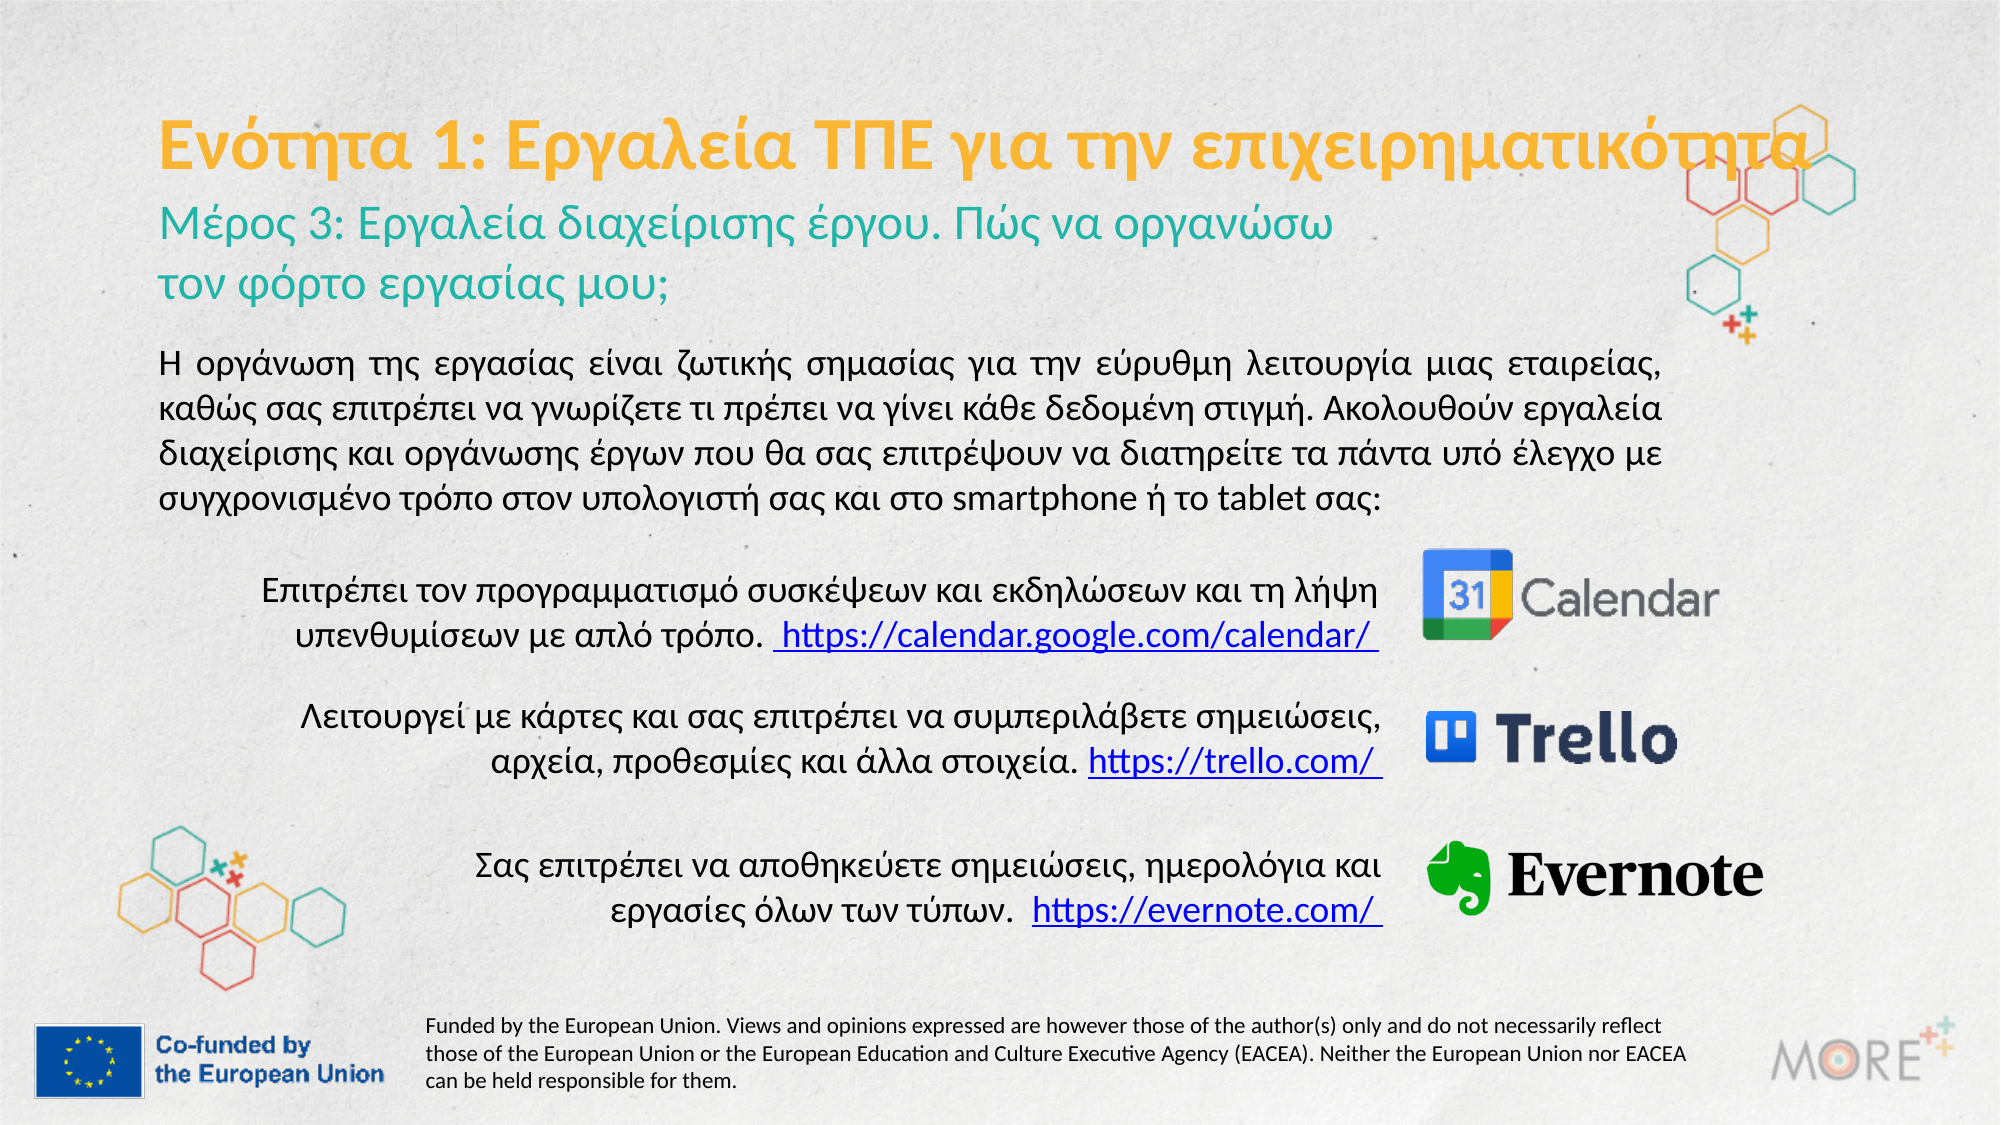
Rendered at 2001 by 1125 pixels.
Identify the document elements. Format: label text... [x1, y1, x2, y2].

text_box Η οργάνωση της εργασίας είναι ζωτικής σημασίας για την εύρυθμη λειτουργία μιας εταιρείας, καθώς σας επιτρέπει να γνωρίζετε τι πρέπει να γίνει κάθε δεδομένη στιγμή. Ακολουθούν εργαλεία διαχείρισης και οργάνωσης έργων που θα σας επιτρέψουν να διατηρείτε τα πάντα υπό έλεγχο με συγχρονισμένο τρόπο στον υπολογιστή σας και στο smartphone ή το tablet σας: [143, 330, 1679, 571]
picture [0, 0, 2001, 1125]
text_box Επιτρέπει τον προγραμματισμό συσκέψεων και εκδηλώσεων και τη λήψη υπενθυμίσεων με απλό τρόπο. https://calendar.google.com/calendar/ [126, 557, 1395, 662]
text_box Funded by the European Union. Views and opinions expressed are however those of the author(s) only and do not necessarily reflect those of the European Union or the European Education and Culture Executive Agency (EACEA). Neither the European Union nor EACEA can be held responsible for them. [410, 1003, 1707, 1101]
text_box Ενότητα 1: Εργαλεία ΤΠΕ για την επιχειρηματικότητα [143, 87, 1851, 193]
text_box Σας επιτρέπει να αποθηκεύετε σημειώσεις, ημερολόγια και εργασίες όλων των τύπων. https://evernote.com/ [335, 832, 1398, 938]
text_box Μέρος 3: Εργαλεία διαχείρισης έργου. Πώς να οργανώσω τον φόρτο εργασίας μου; [143, 193, 1406, 318]
text_box Λειτουργεί με κάρτες και σας επιτρέπει να συμπεριλάβετε σημειώσεις, αρχεία, προθεσμίες και άλλα στοιχεία. https://trello.com/ [212, 683, 1398, 789]
